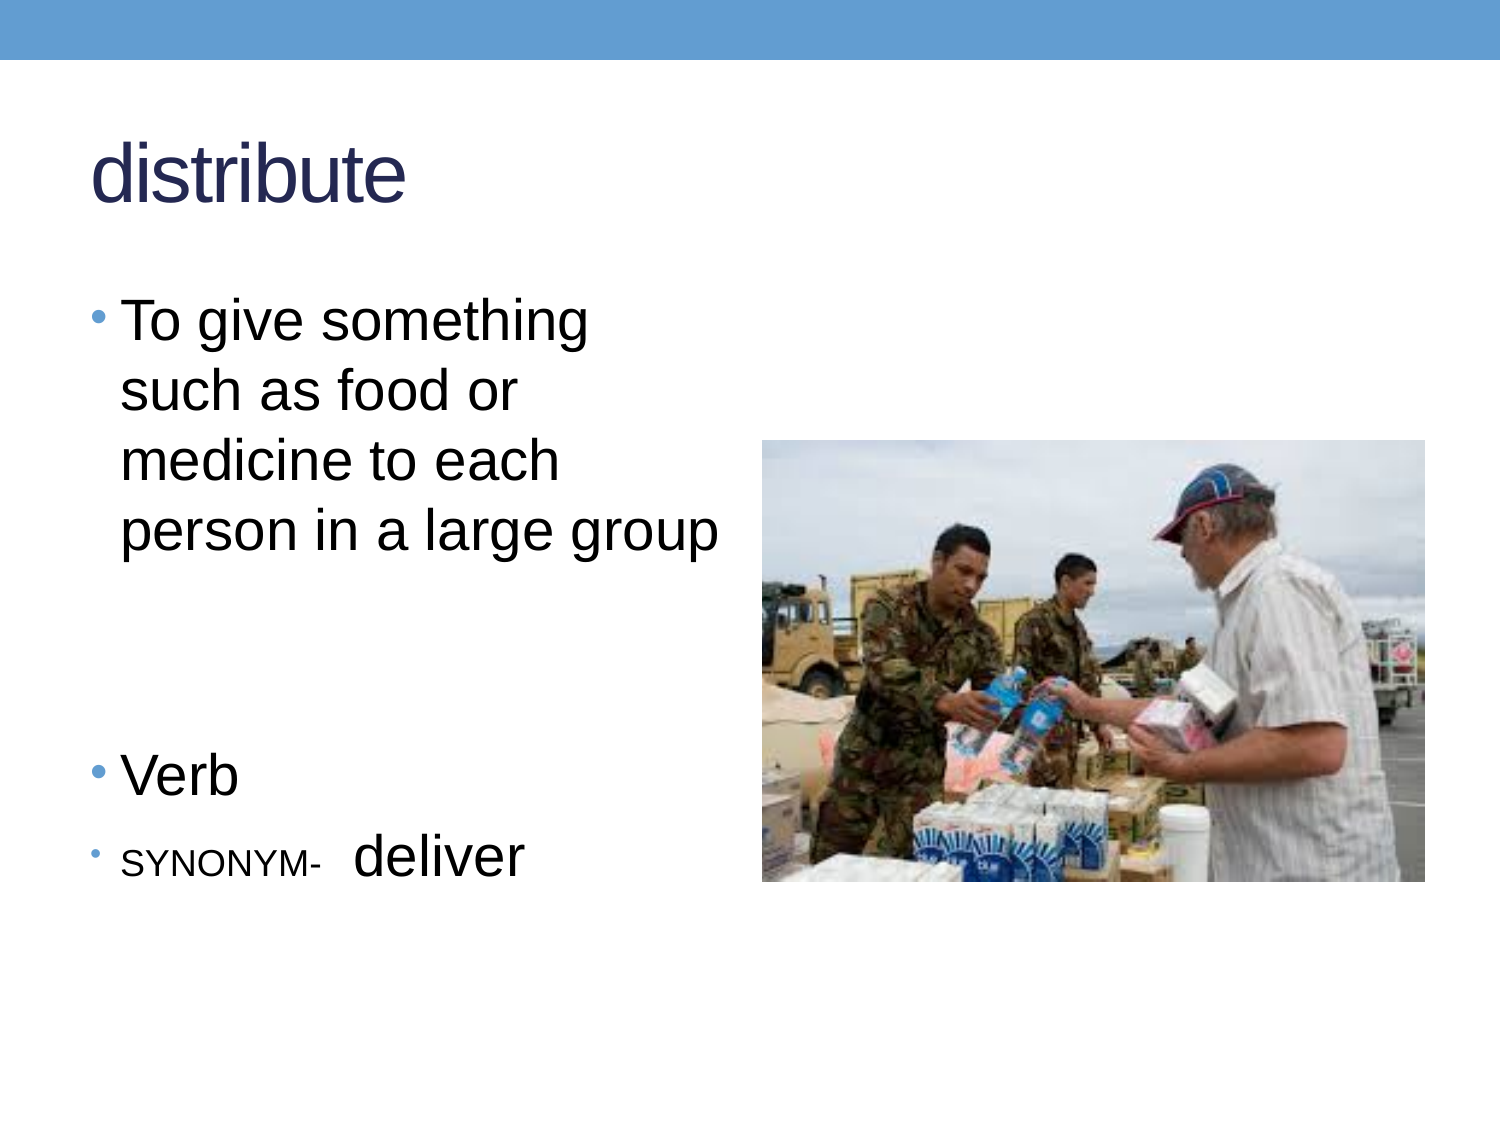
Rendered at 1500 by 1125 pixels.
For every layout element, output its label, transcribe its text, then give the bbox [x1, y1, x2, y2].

title distribute [75, 87, 1425, 250]
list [762, 274, 1426, 1049]
list To give something such as food or medicine to each person in a large group Verb SYNONYM- deliver [75, 274, 738, 1049]
